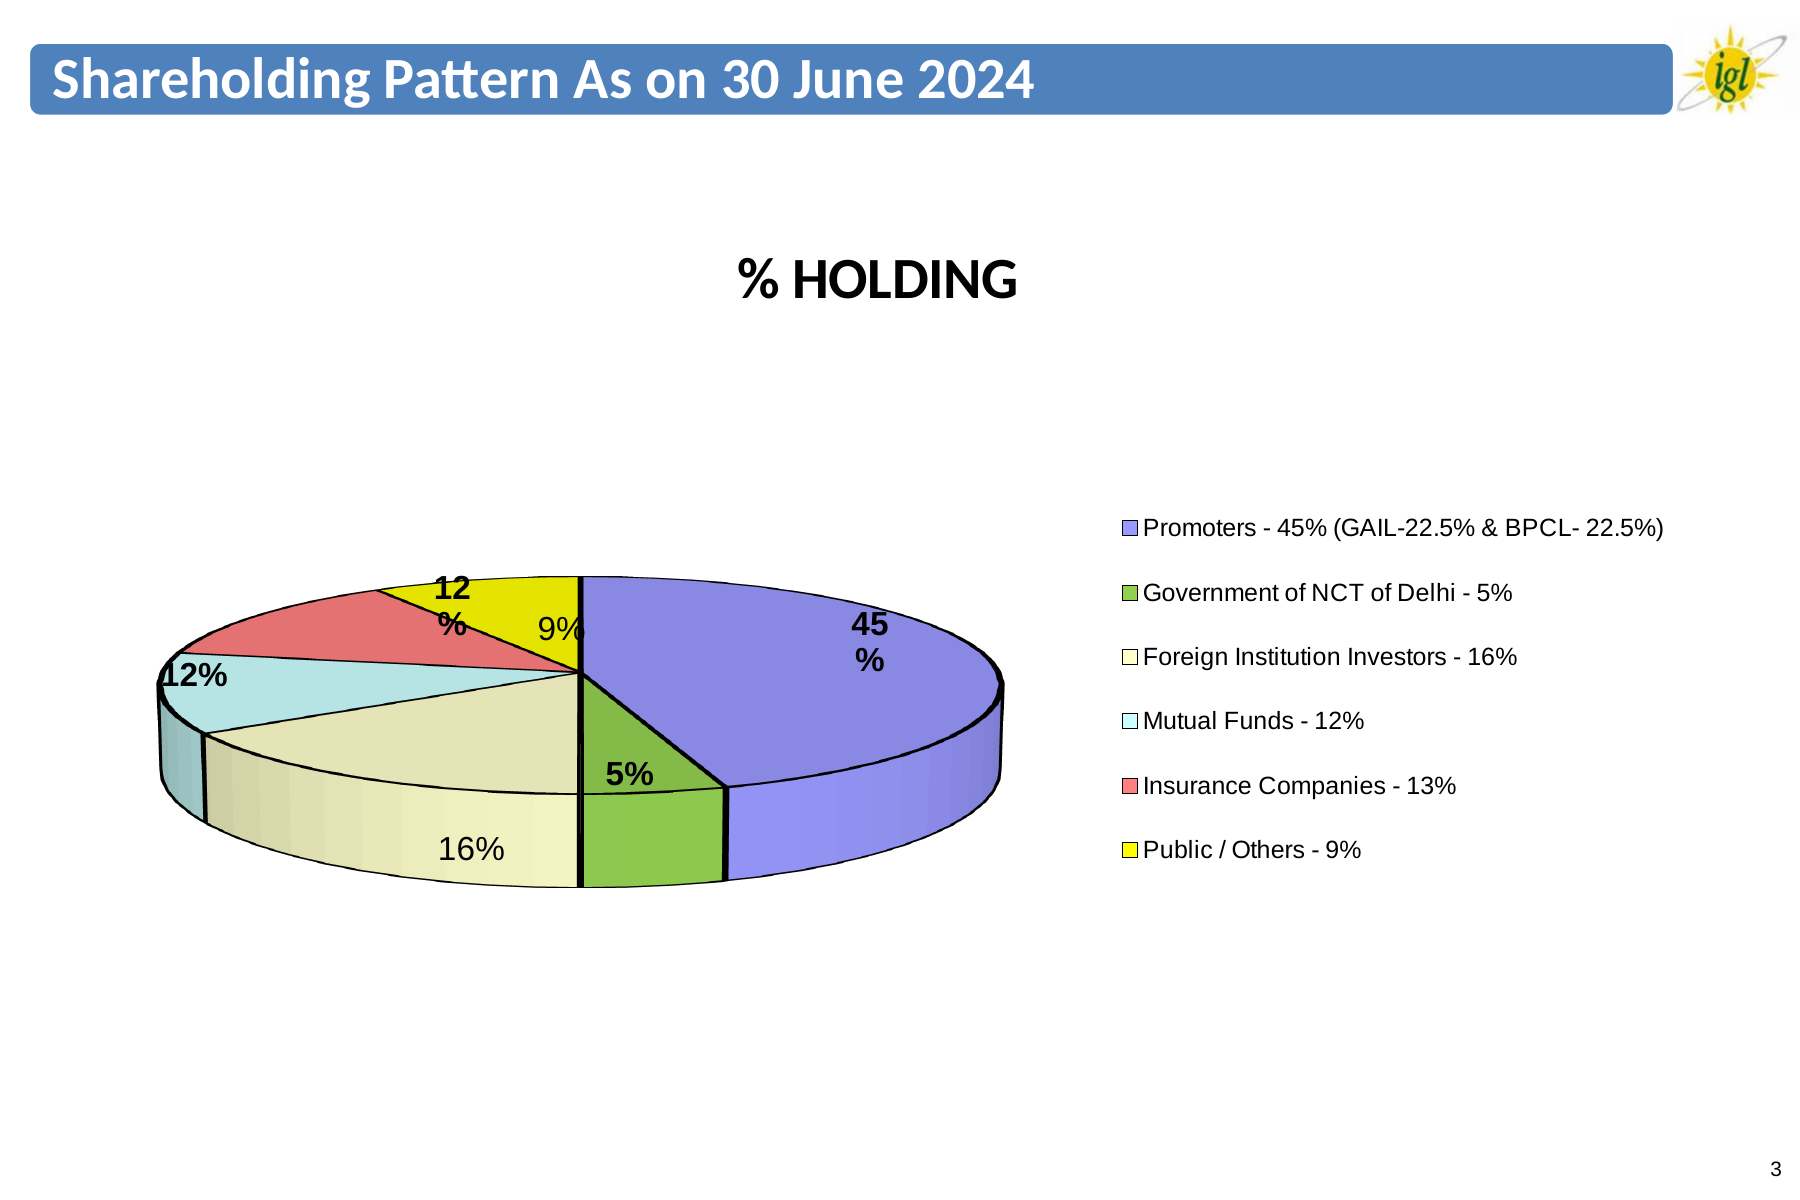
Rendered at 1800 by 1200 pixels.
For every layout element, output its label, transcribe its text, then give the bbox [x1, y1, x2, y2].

picture [1681, 28, 1797, 109]
chart [74, 167, 1694, 1169]
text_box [27, 37, 1676, 126]
slide_number 3 [1380, 1136, 1800, 1200]
